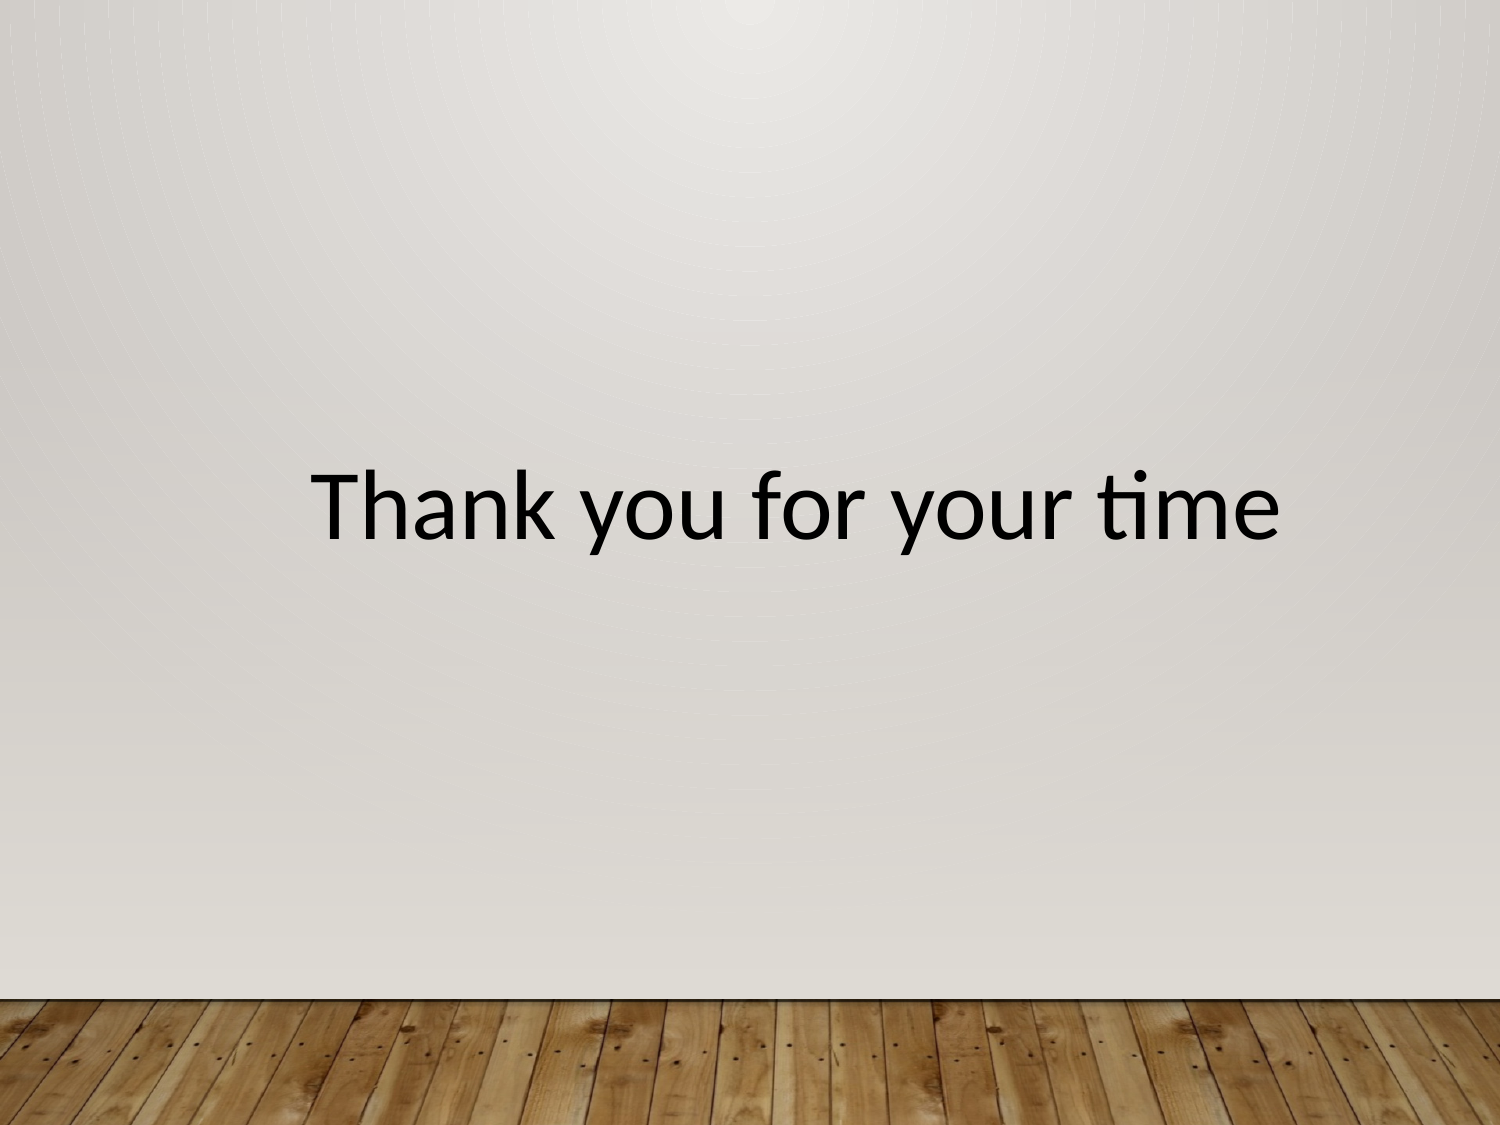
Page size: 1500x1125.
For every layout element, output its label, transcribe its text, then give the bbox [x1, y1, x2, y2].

picture [0, 999, 1500, 1125]
text_box Thank you for your time [295, 432, 1298, 568]
